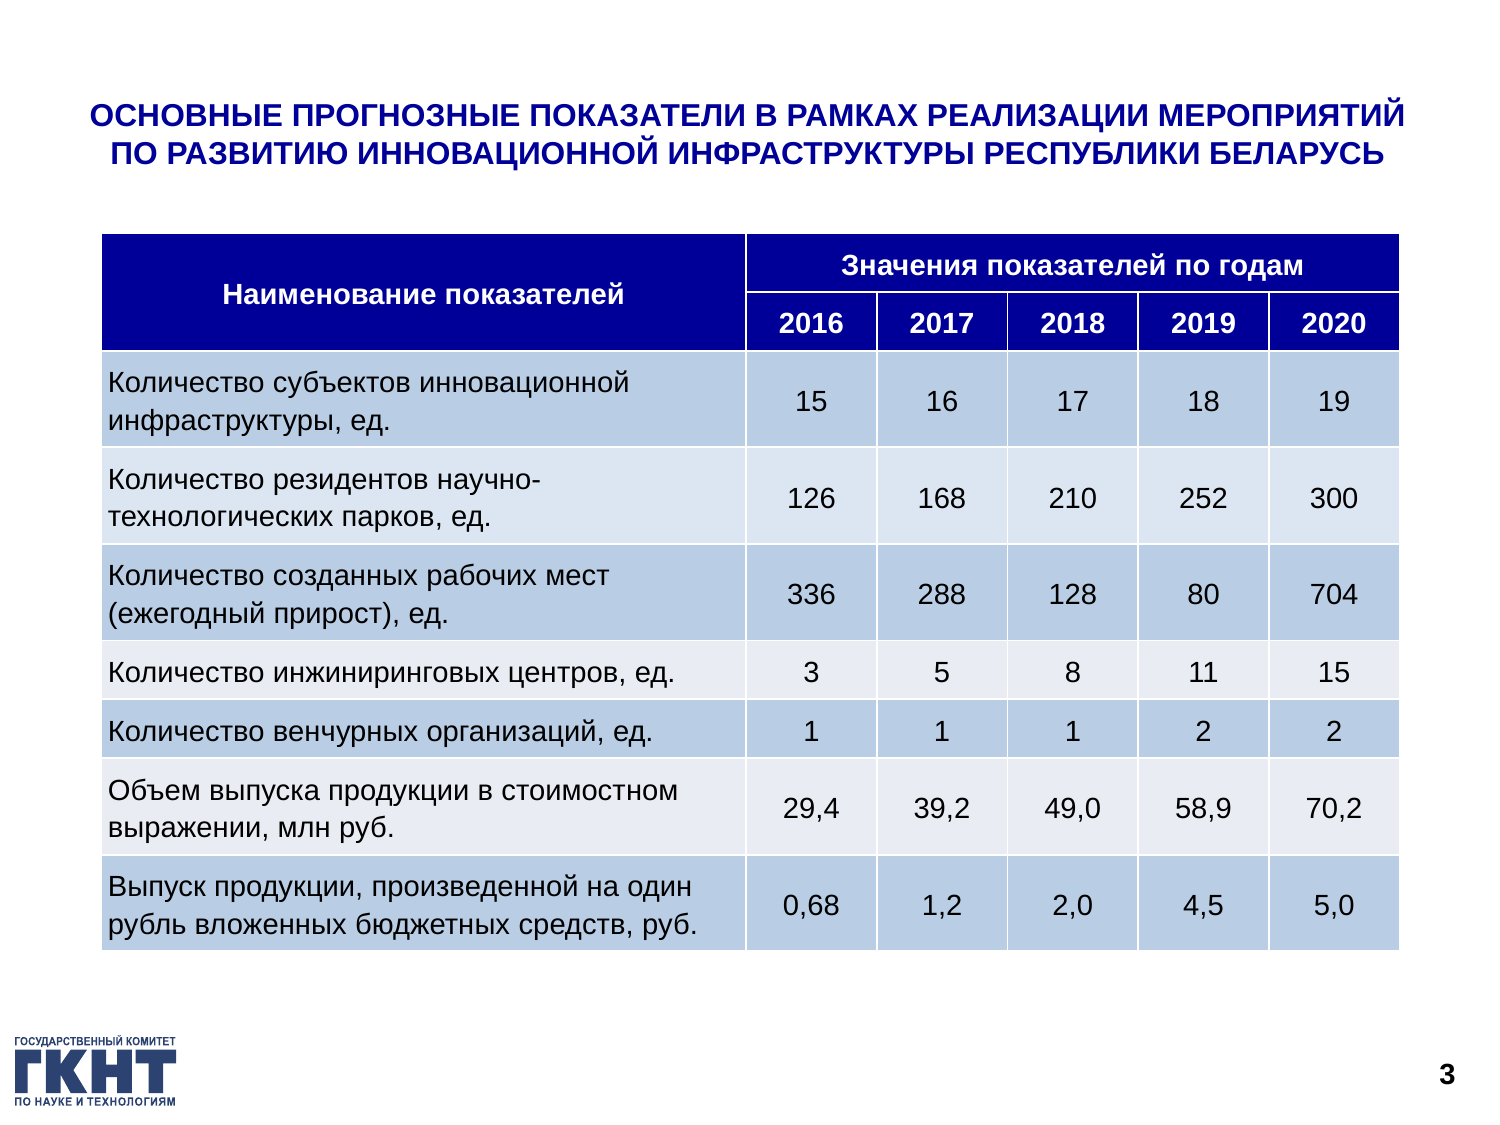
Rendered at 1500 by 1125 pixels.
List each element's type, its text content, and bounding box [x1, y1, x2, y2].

table_cell 16 [878, 352, 1007, 446]
table_cell 1 [747, 700, 876, 757]
table_cell 1 [878, 700, 1007, 757]
table_cell 4,5 [1139, 856, 1268, 950]
table_cell 17 [1008, 352, 1137, 446]
table_cell Количество субъектов инновационной инфраструктуры, ед. [102, 352, 745, 446]
table_cell 18 [1139, 352, 1268, 446]
table_cell 15 [1270, 641, 1399, 698]
table_cell 1,2 [878, 856, 1007, 950]
table_cell 128 [1008, 545, 1137, 640]
table_cell 252 [1139, 448, 1268, 543]
table_cell 2020 [1270, 293, 1399, 350]
table_cell 3 [747, 641, 876, 698]
table_cell 39,2 [878, 759, 1007, 854]
table_cell 168 [878, 448, 1007, 543]
table_cell 336 [747, 545, 876, 640]
table_cell 300 [1270, 448, 1399, 543]
table_cell 29,4 [747, 759, 876, 854]
table_cell Объем выпуска продукции в стоимостном выражении, млн руб. [102, 759, 745, 854]
table_cell 5,0 [1270, 856, 1399, 950]
table_cell 2019 [1139, 293, 1268, 350]
table_cell Количество резидентов научно-технологических парков, ед. [102, 448, 745, 543]
table_cell 2,0 [1008, 856, 1137, 950]
table_cell 704 [1270, 545, 1399, 640]
table_cell 0,68 [747, 856, 876, 950]
table_cell 5 [878, 641, 1007, 698]
table_cell 2018 [1008, 293, 1137, 350]
table_cell 8 [1008, 641, 1137, 698]
table_cell 49,0 [1008, 759, 1137, 854]
table_cell 80 [1139, 545, 1268, 640]
table_cell 70,2 [1270, 759, 1399, 854]
table_cell 126 [747, 448, 876, 543]
table_cell 2017 [878, 293, 1007, 350]
table_cell 2 [1270, 700, 1399, 757]
table_cell 11 [1139, 641, 1268, 698]
table_cell Количество венчурных организаций, ед. [102, 700, 745, 757]
table_cell Выпуск продукции, произведенной на один рубль вложенных бюджетных средств, руб. [102, 856, 745, 950]
table_cell 15 [747, 352, 876, 446]
table_cell 58,9 [1139, 759, 1268, 854]
title ОСНОВНЫЕ ПРОГНОЗНЫЕ ПОКАЗАТЕЛИ В РАМКАХ РЕАЛИЗАЦИИ МЕРОПРИЯТИЙ ПО РАЗВИТИЮ ИННОВАЦИОННОЙ ИНФРАСТРУКТУРЫ РЕСПУБЛИКИ БЕЛАРУСЬ [73, 68, 1424, 197]
table_header Наименование показателей [102, 234, 745, 350]
table_cell 19 [1270, 352, 1399, 446]
table_cell 210 [1008, 448, 1137, 543]
slide_number 3 [1387, 1042, 1471, 1103]
table_cell Количество инжиниринговых центров, ед. [102, 641, 745, 698]
table_cell 1 [1008, 700, 1137, 757]
table_cell 2016 [747, 293, 876, 350]
table_cell 2 [1139, 700, 1268, 757]
picture [14, 1034, 177, 1107]
table_header Значения показателей по годам [747, 234, 1399, 291]
table_cell 288 [878, 545, 1007, 640]
table_cell Количество созданных рабочих мест (ежегодный прирост), ед. [102, 545, 745, 640]
